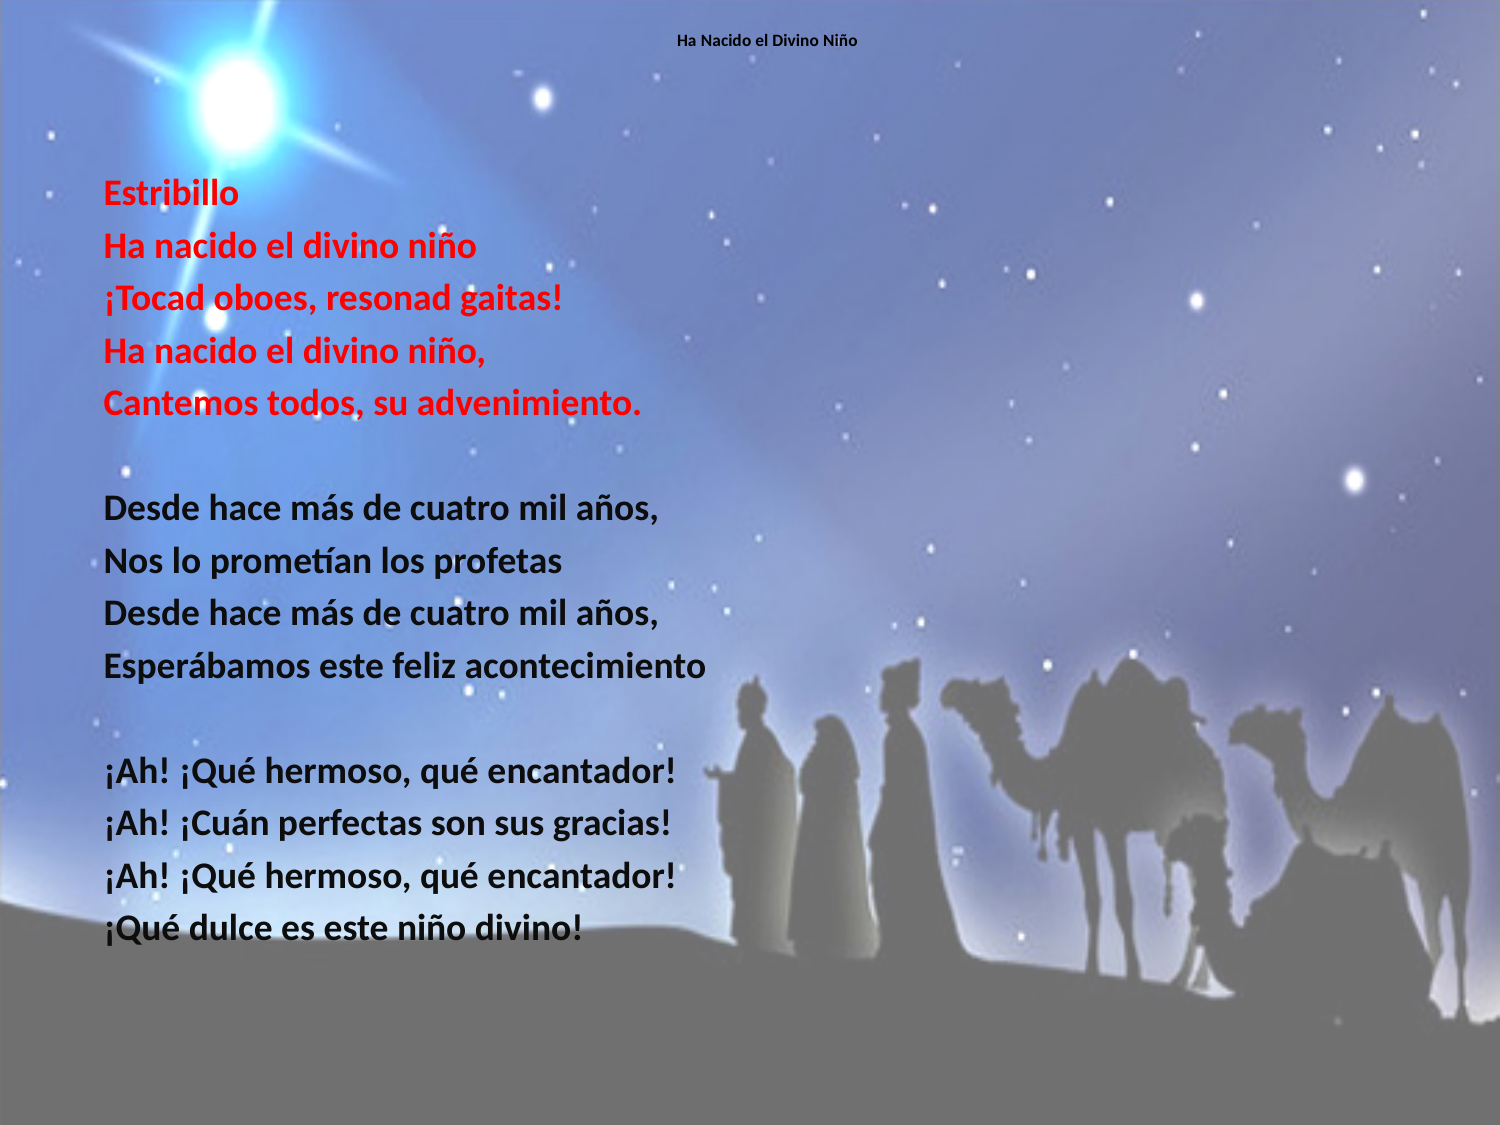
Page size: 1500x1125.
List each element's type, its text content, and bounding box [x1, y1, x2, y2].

subtitle Estribillo Ha nacido el divino niño ¡Tocad oboes, resonad gaitas! Ha nacido el divino niño, Cantemos todos, su advenimiento. Desde hace más de cuatro mil años, Nos lo prometían los profetas Desde hace más de cuatro mil años, Esperábamos este feliz acontecimiento ¡Ah! ¡Qué hermoso, qué encantador! ¡Ah! ¡Cuán perfectas son sus gracias! ¡Ah! ¡Qué hermoso, qué encantador! ¡Qué dulce es este niño divino! [88, 160, 739, 984]
title Ha Nacido el Divino Niño [301, 0, 1235, 79]
